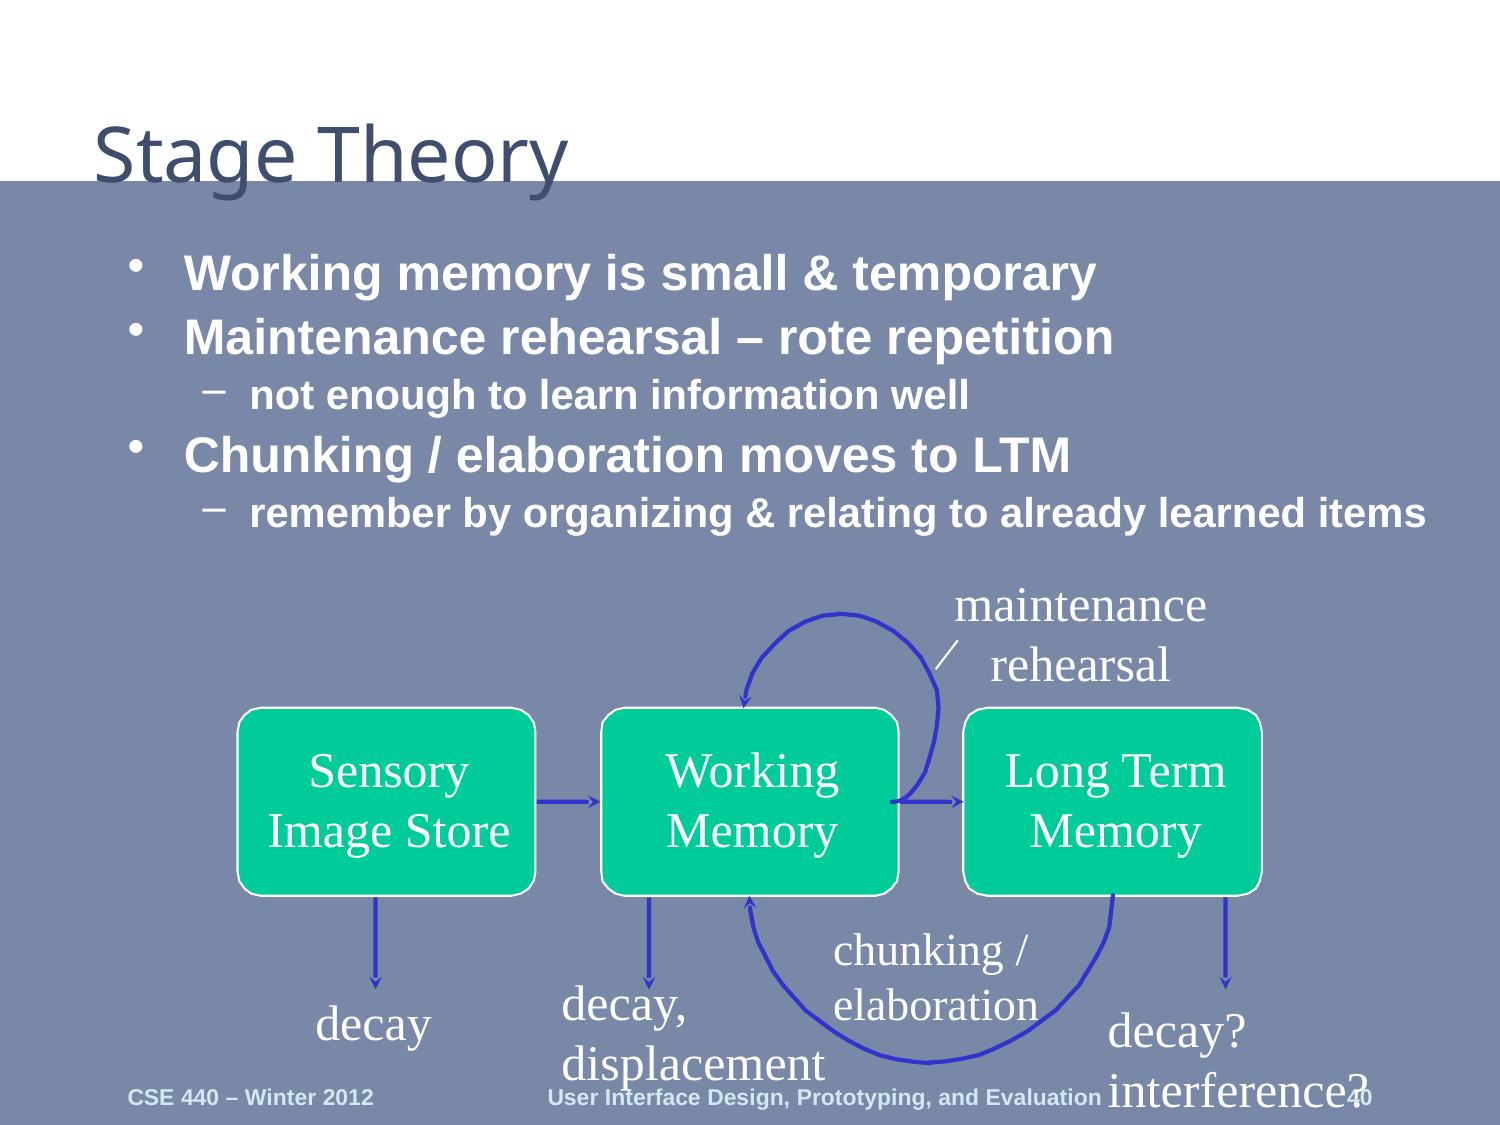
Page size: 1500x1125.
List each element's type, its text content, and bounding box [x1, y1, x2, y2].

slide_number CSE 440 – Winter 2012 [112, 1074, 232, 1125]
list Working memory is small & temporary Maintenance rehearsal – rote repetition not enough to learn information well Chunking / elaboration moves to LTM remember by organizing & relating to already learned items [112, 240, 1500, 636]
title Stage Theory [78, 57, 1500, 246]
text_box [237, 563, 1385, 1125]
